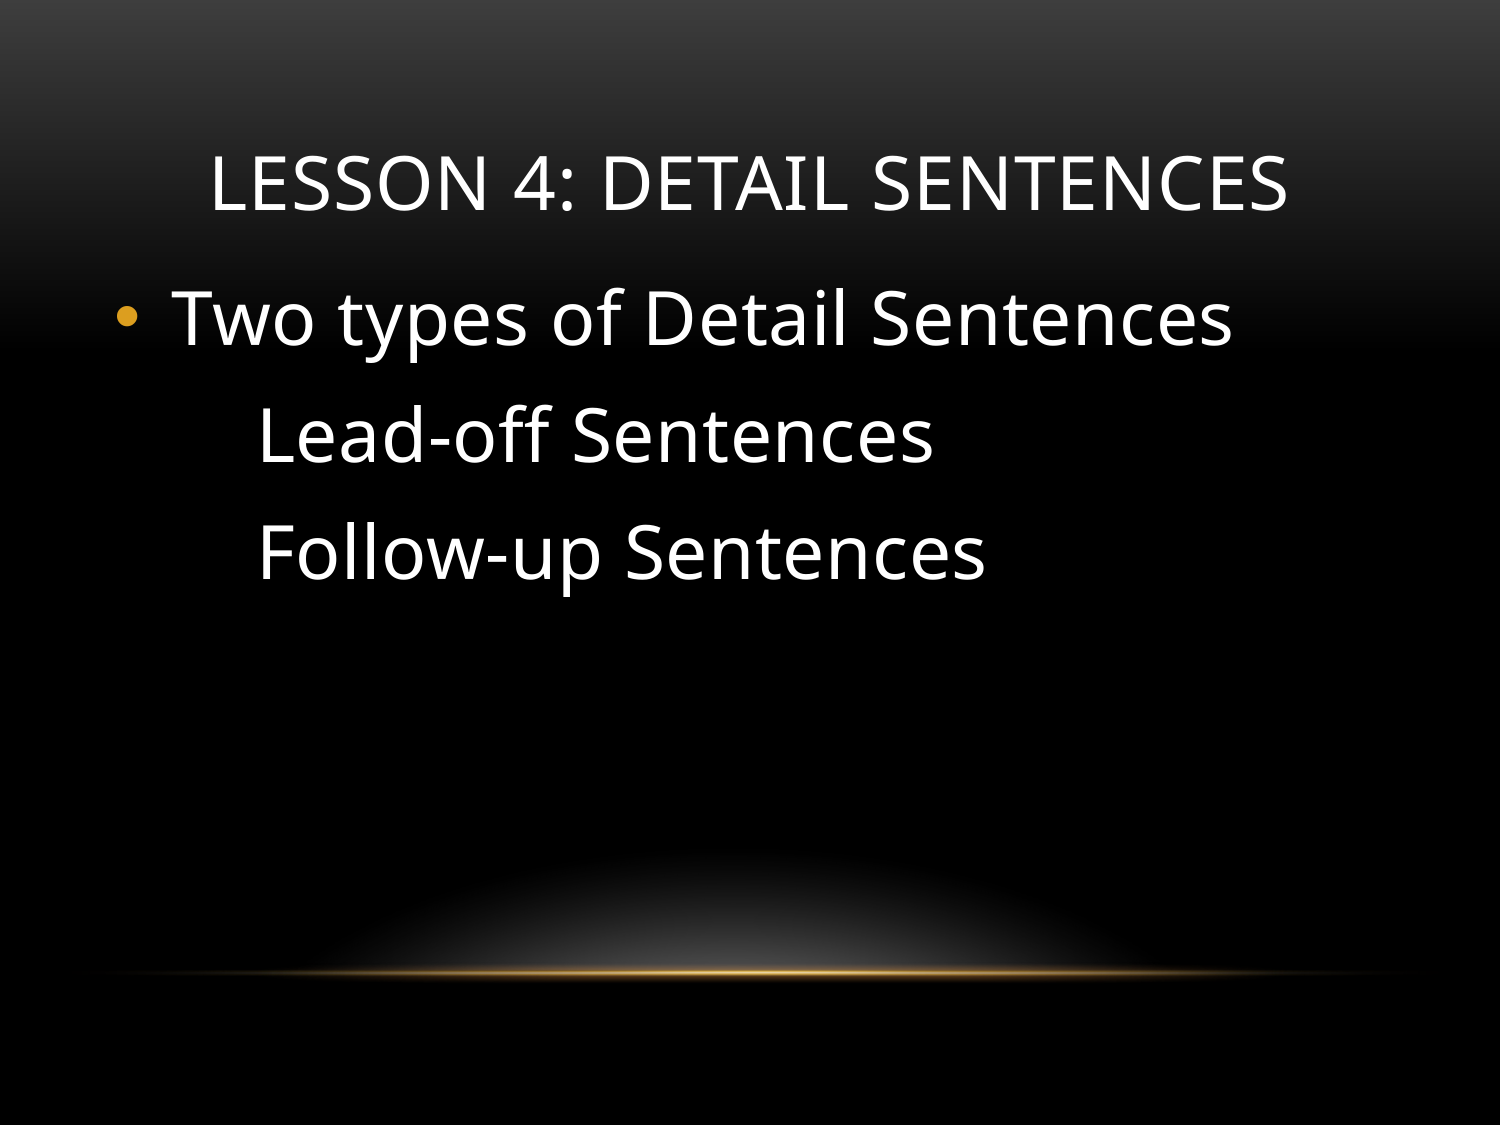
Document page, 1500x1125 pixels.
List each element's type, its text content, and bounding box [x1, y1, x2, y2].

title LESSON 4: DETAIL SENTENCES [99, 45, 1400, 233]
picture [0, 0, 1500, 1125]
list Two types of Detail Sentences Lead-off Sentences Follow-up Sentences [99, 262, 1400, 938]
